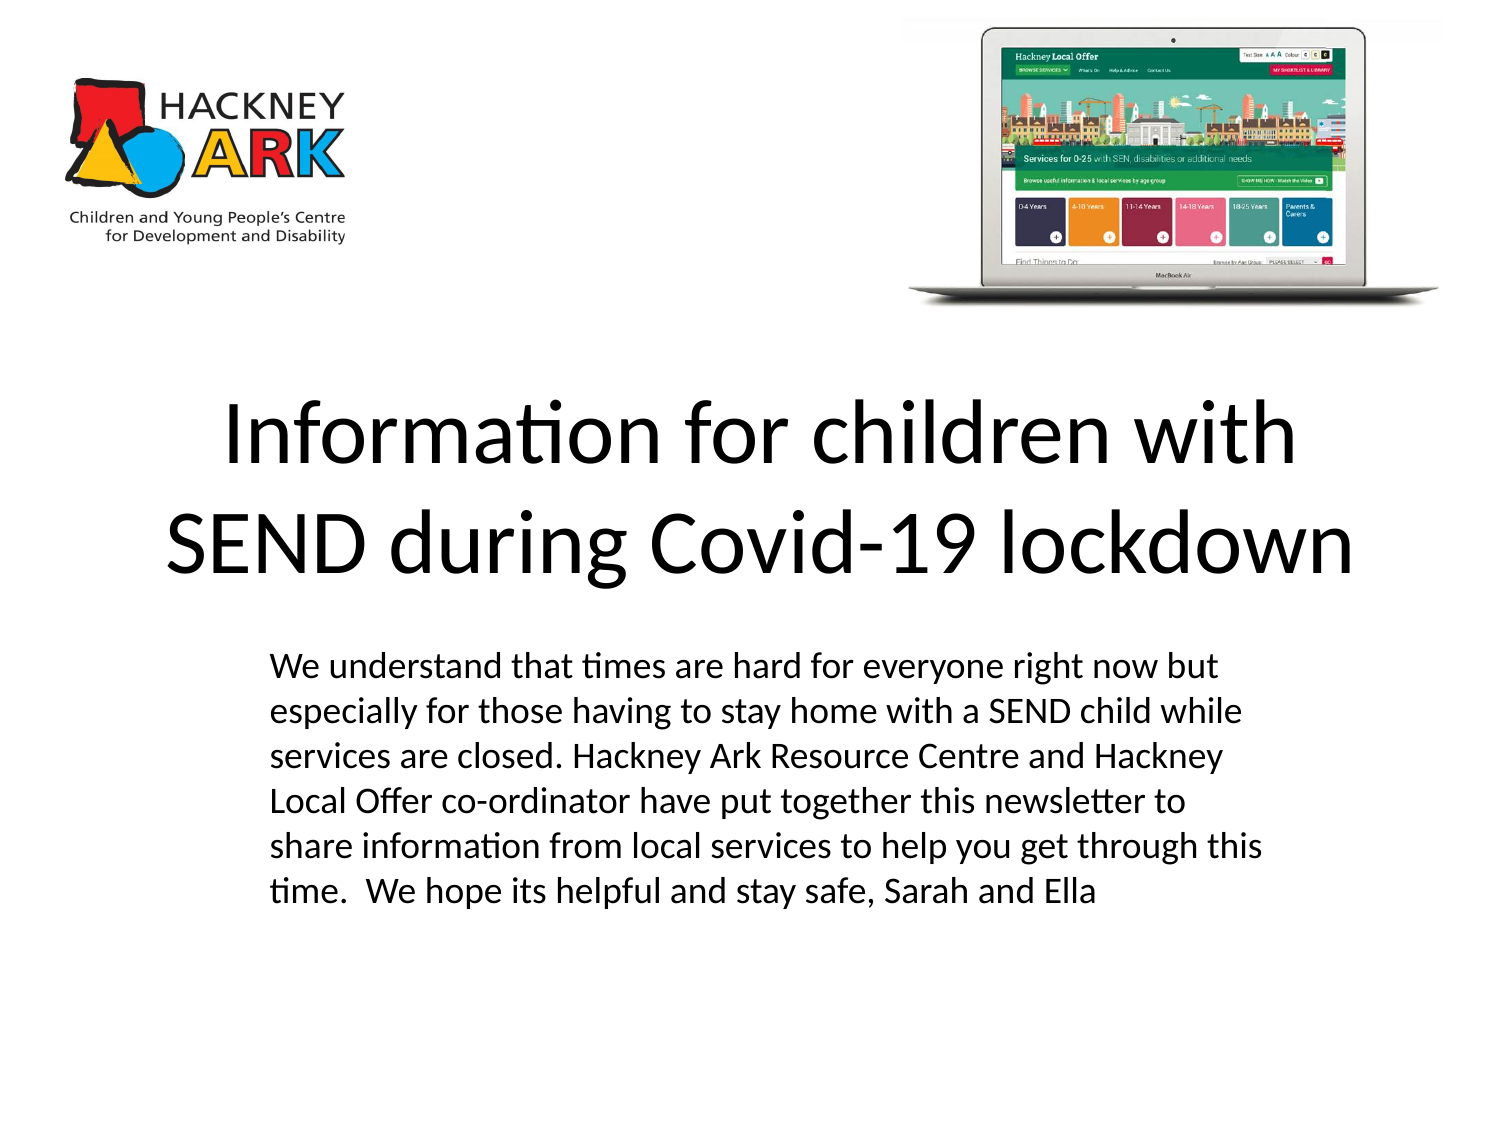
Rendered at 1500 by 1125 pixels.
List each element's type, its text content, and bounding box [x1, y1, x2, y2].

text_box We understand that times are hard for everyone right now but especially for those having to stay home with a SEND child while services are closed. Hackney Ark Resource Centre and Hackney Local Offer co-ordinator have put together this newsletter to share information from local services to help you get through this time. We hope its helpful and stay safe, Sarah and Ella [254, 633, 1283, 919]
picture [64, 77, 345, 246]
title Information for children with SEND during Covid-19 lockdown [123, 361, 1399, 603]
picture [879, 0, 1500, 327]
